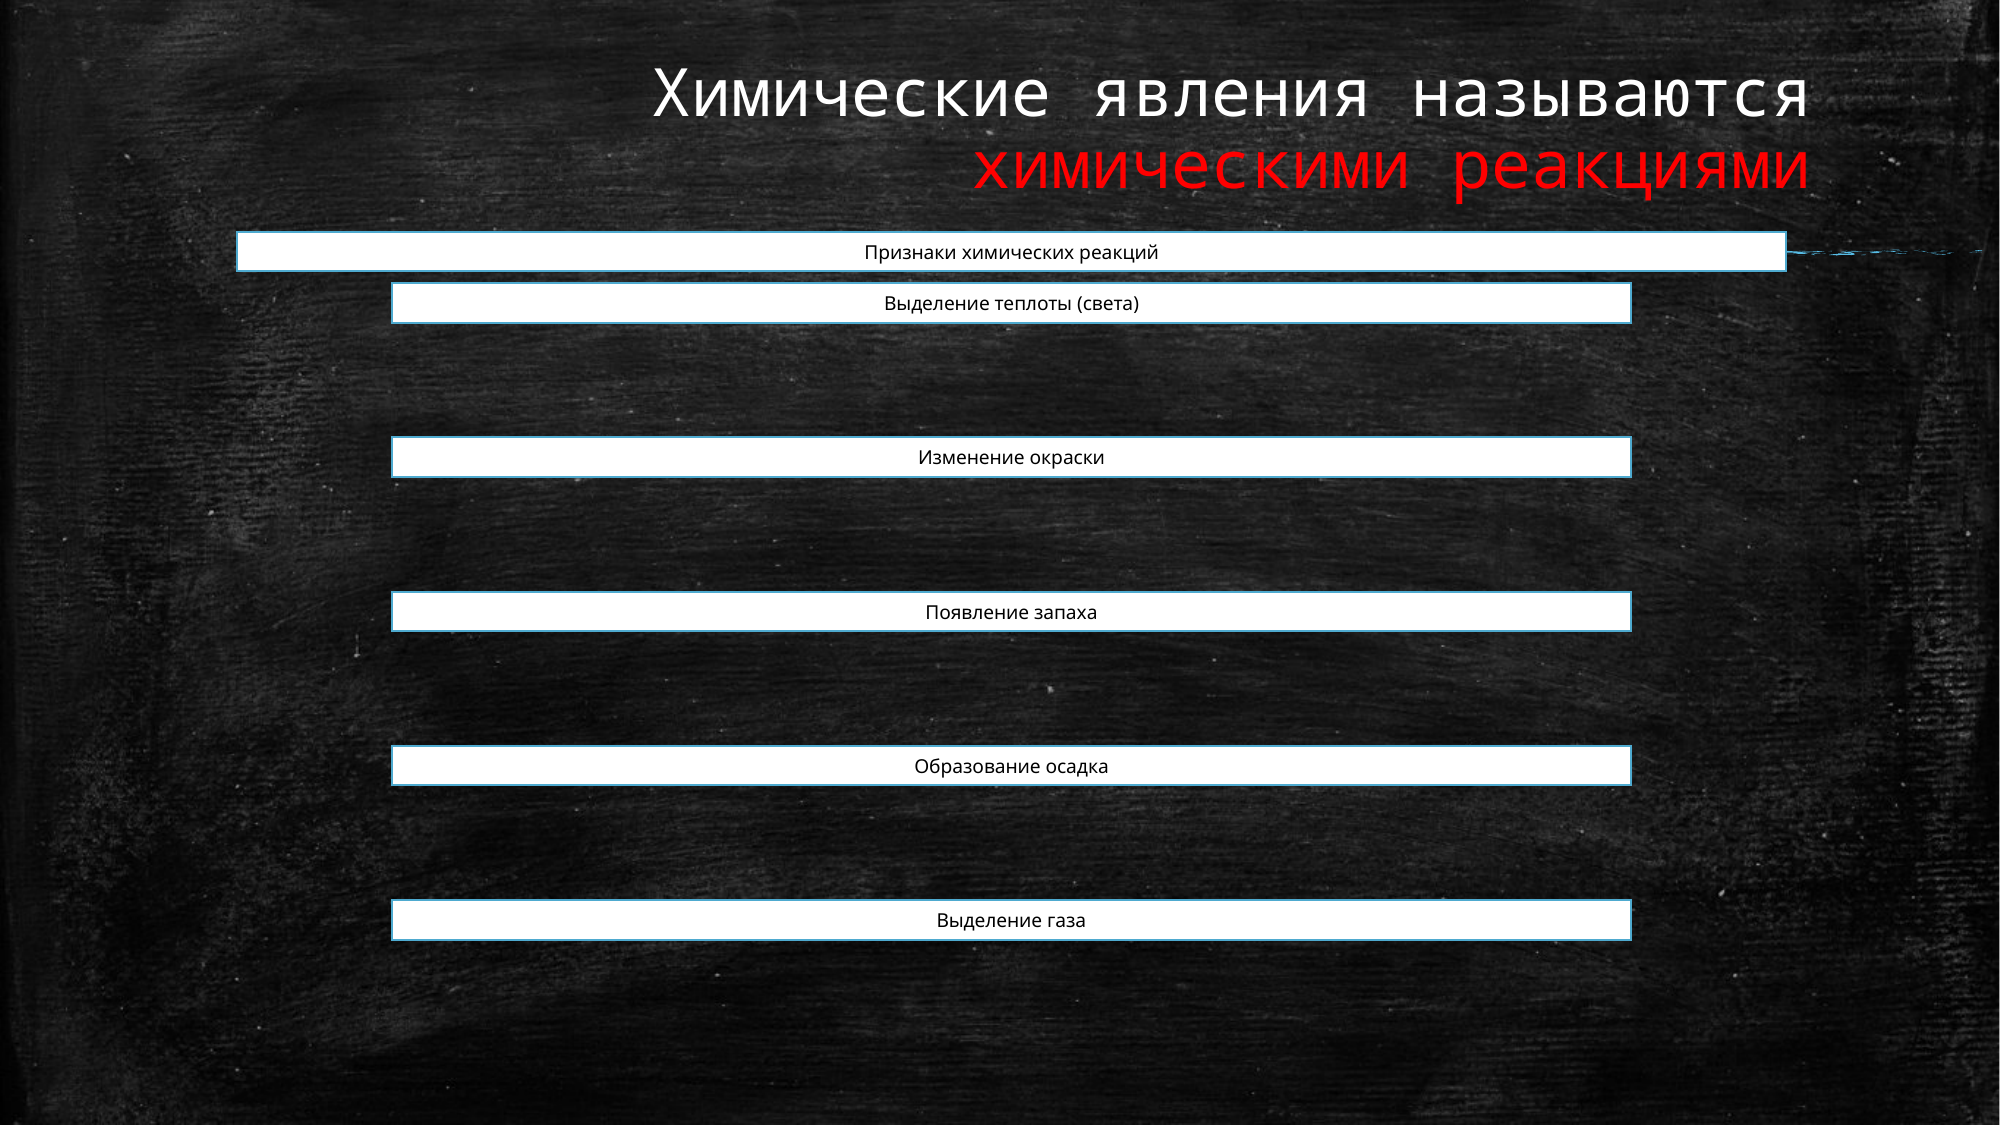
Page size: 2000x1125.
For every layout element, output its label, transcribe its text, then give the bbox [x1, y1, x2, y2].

title Химические явления называются химическими реакциями [172, 42, 1827, 211]
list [42, 231, 1981, 1094]
